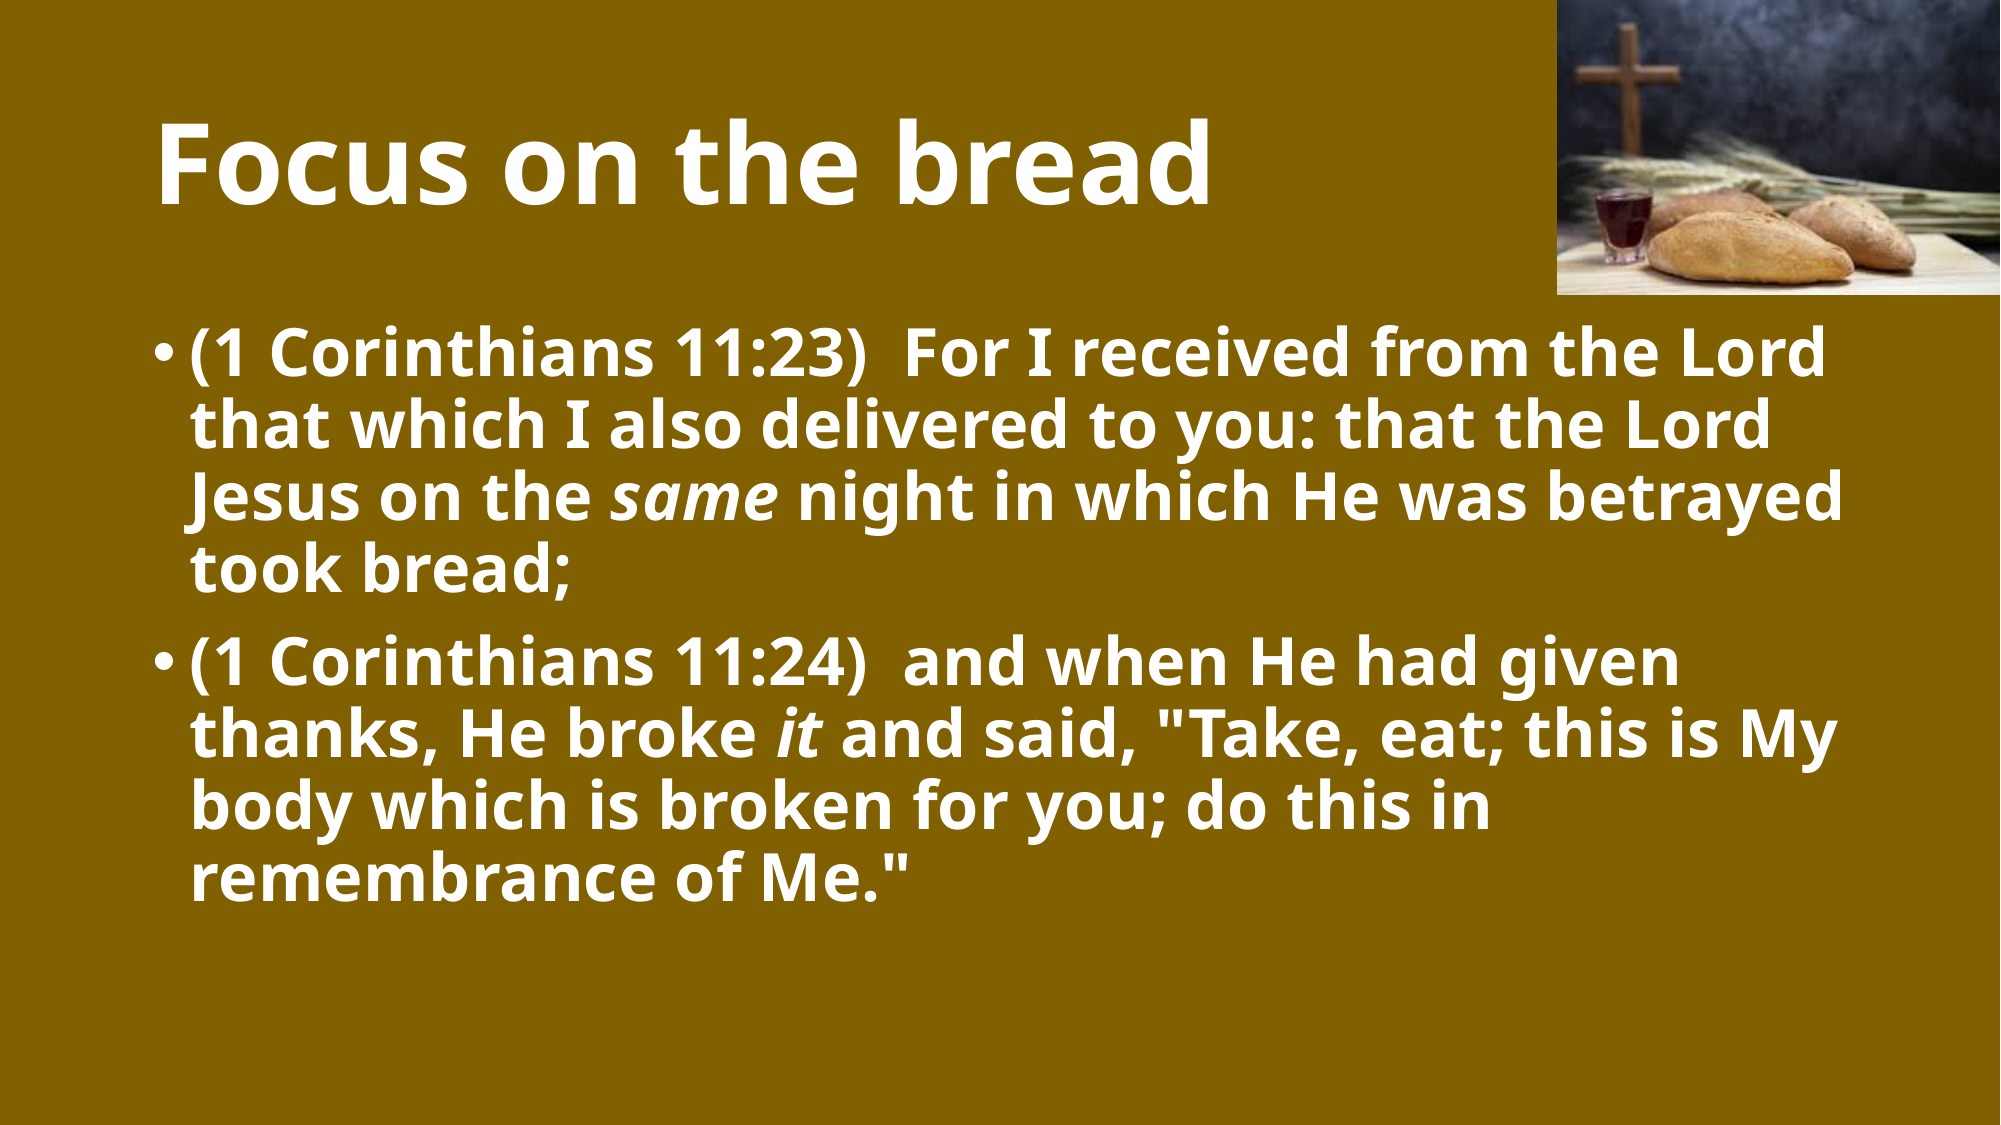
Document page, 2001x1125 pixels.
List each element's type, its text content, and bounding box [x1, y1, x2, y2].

title Focus on the bread [137, 59, 1557, 278]
list (1 Corinthians 11:23) For I received from the Lord that which I also delivered to you: that the Lord Jesus on the same night in which He was betrayed took bread; (1 Corinthians 11:24) and when He had given thanks, He broke it and said, "Take, eat; this is My body which is broken for you; do this in remembrance of Me." [137, 311, 1863, 1066]
picture [1557, 0, 2000, 295]
